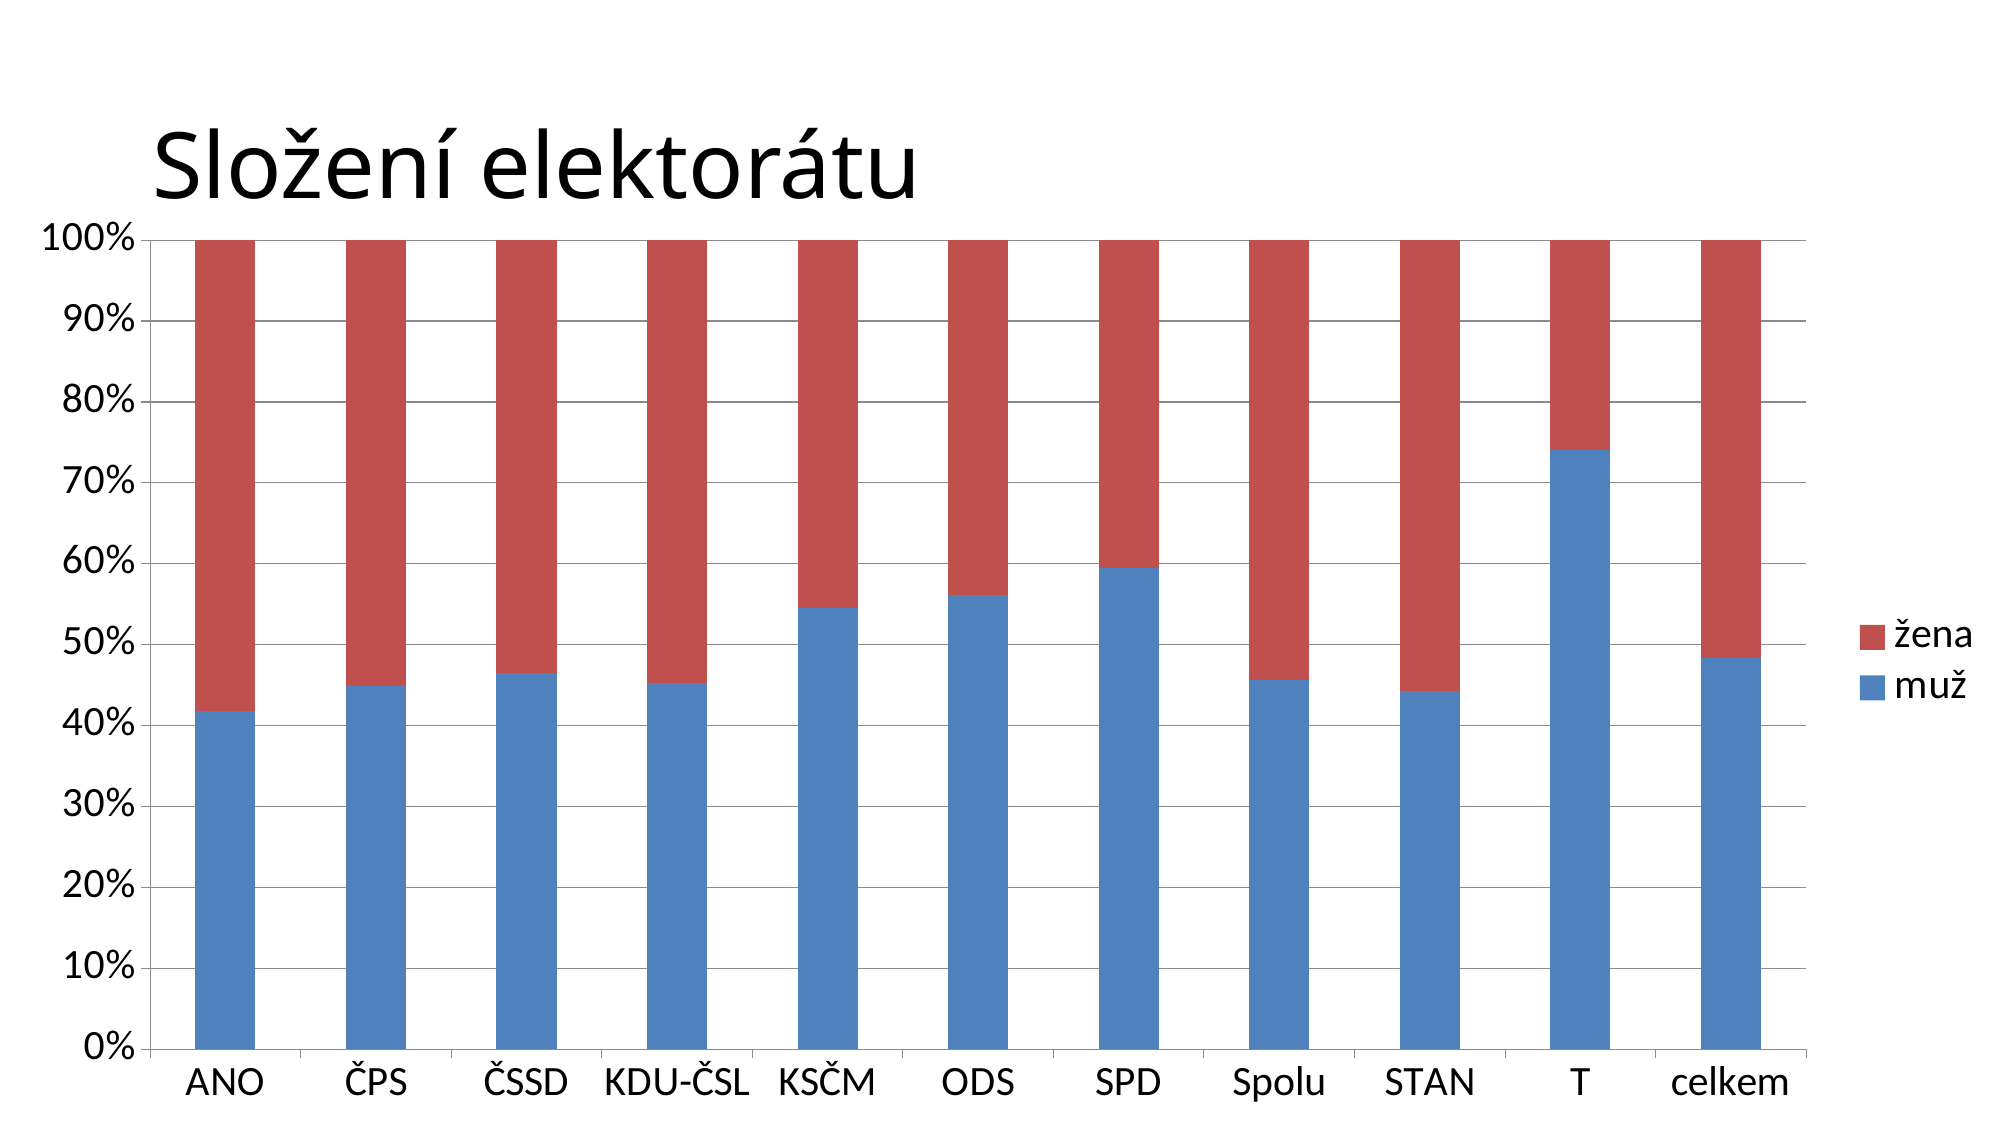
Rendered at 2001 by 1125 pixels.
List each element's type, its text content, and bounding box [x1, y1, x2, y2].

title Složení elektorátu [137, 59, 1863, 200]
chart [0, 200, 2000, 1125]
